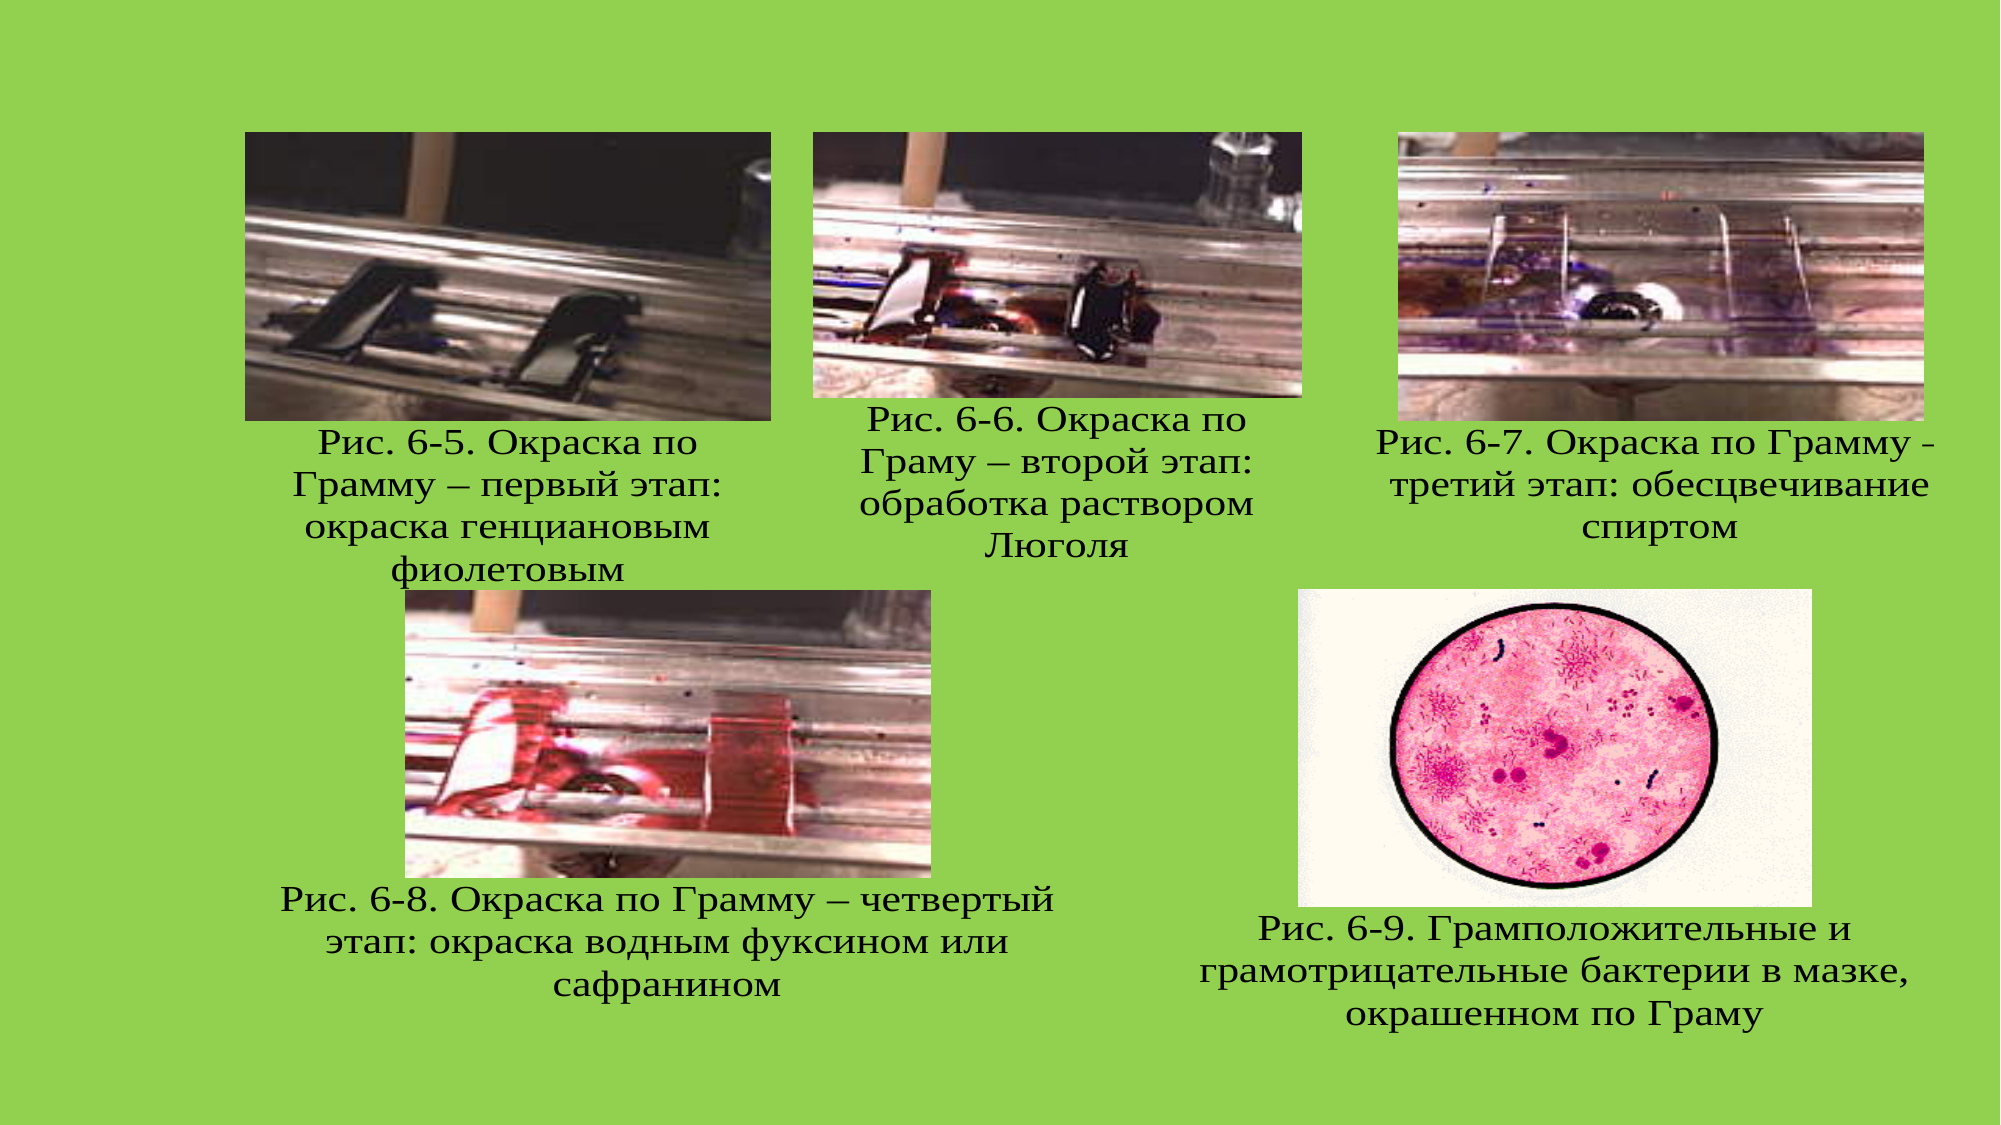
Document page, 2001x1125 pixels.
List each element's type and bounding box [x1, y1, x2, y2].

picture [223, 131, 1934, 1076]
